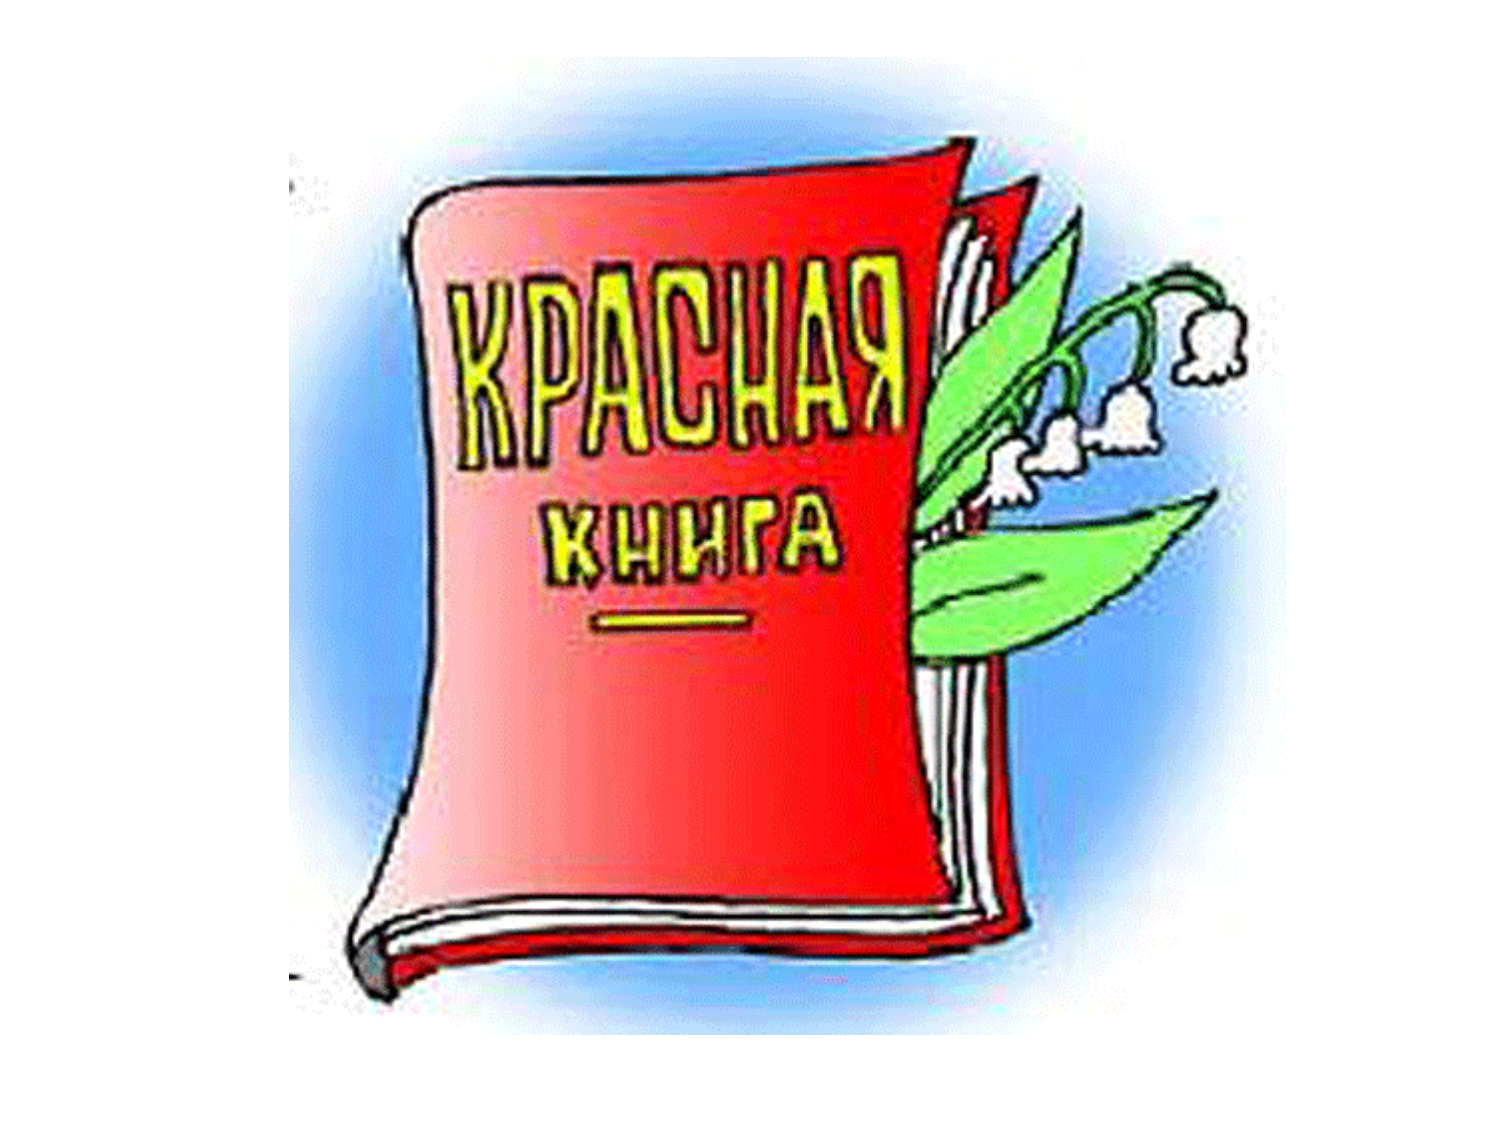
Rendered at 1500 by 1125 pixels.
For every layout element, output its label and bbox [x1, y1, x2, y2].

picture [288, 57, 1288, 1036]
